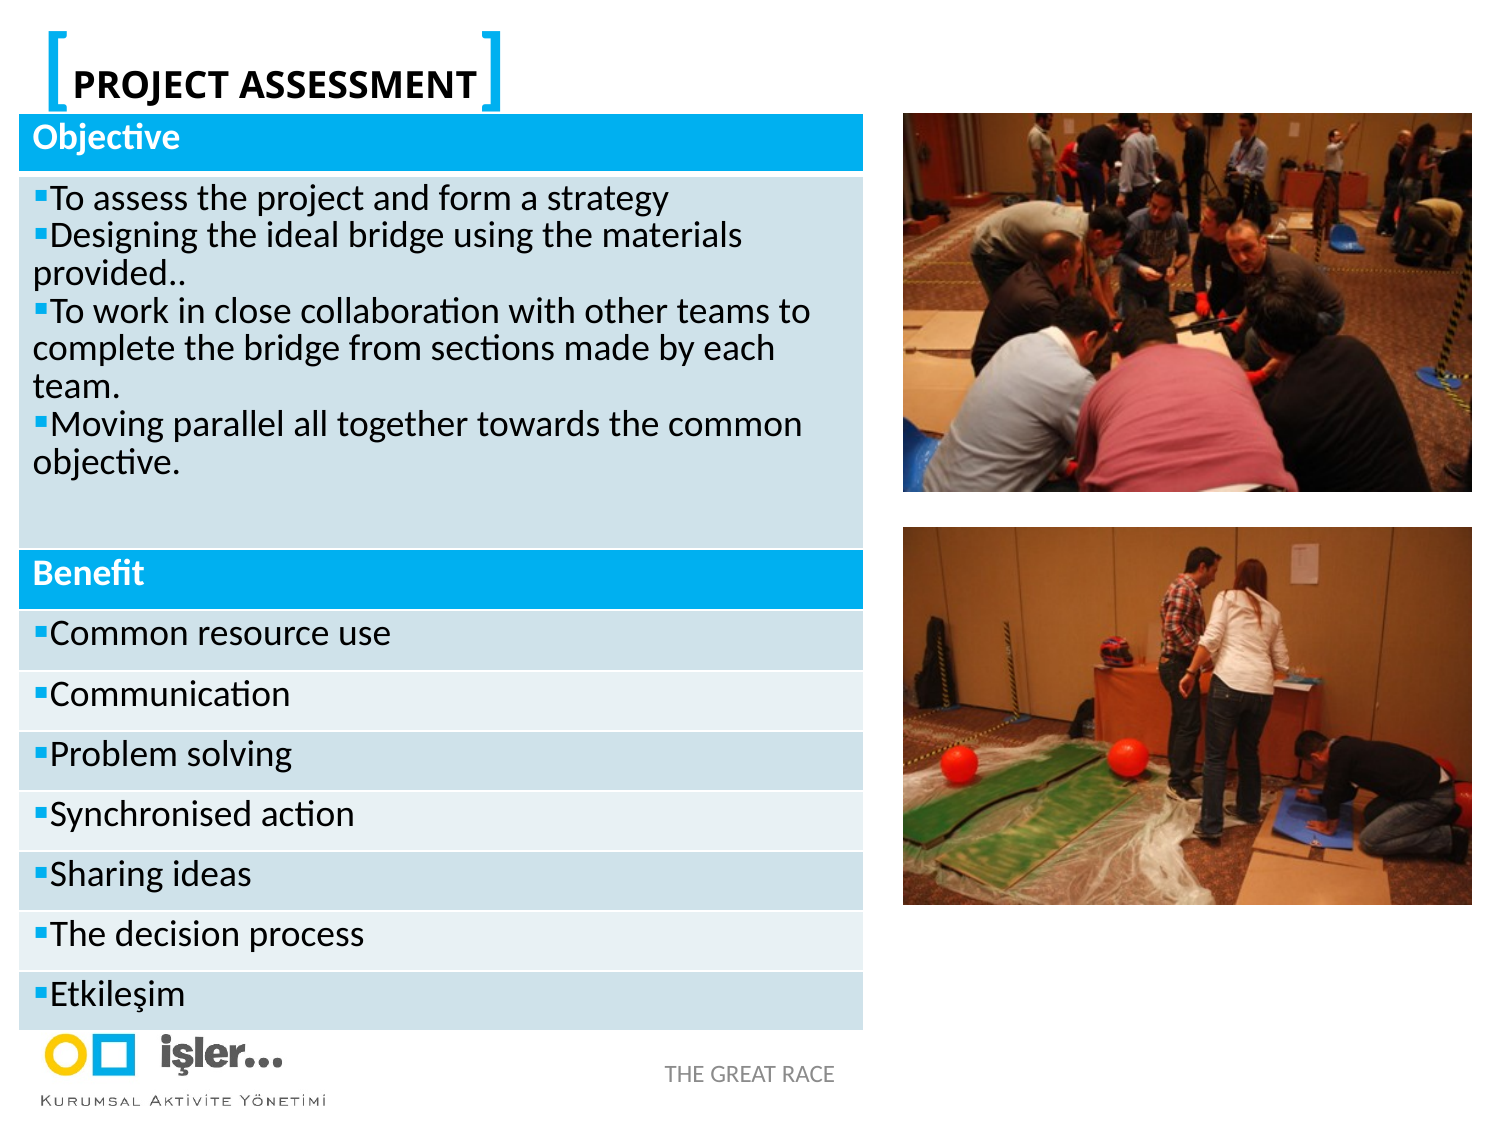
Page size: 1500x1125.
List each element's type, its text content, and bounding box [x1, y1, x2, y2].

table_cell The decision process [19, 912, 863, 970]
table_header Objective [19, 114, 863, 171]
footer THE GREAT RACE [512, 1042, 988, 1103]
table_cell Benefit [19, 550, 863, 609]
table_cell Problem solving [19, 732, 863, 790]
text_box [PROJECT ASSESSMENT] [27, 0, 523, 112]
picture [903, 526, 1472, 906]
table_cell To assess the project and form a strategy Designing the ideal bridge using the materials provided.. To work in close collaboration with other teams to complete the bridge from sections made by each team. Moving parallel all together towards the common objective. [19, 177, 863, 548]
table_cell Synchronised action [19, 792, 863, 850]
table_cell Sharing ideas [19, 852, 863, 910]
picture [41, 985, 326, 1107]
table_cell Etkileşim [19, 972, 863, 1030]
picture [903, 113, 1472, 492]
table_cell Common resource use [19, 611, 863, 670]
table_cell Communication [19, 672, 863, 730]
